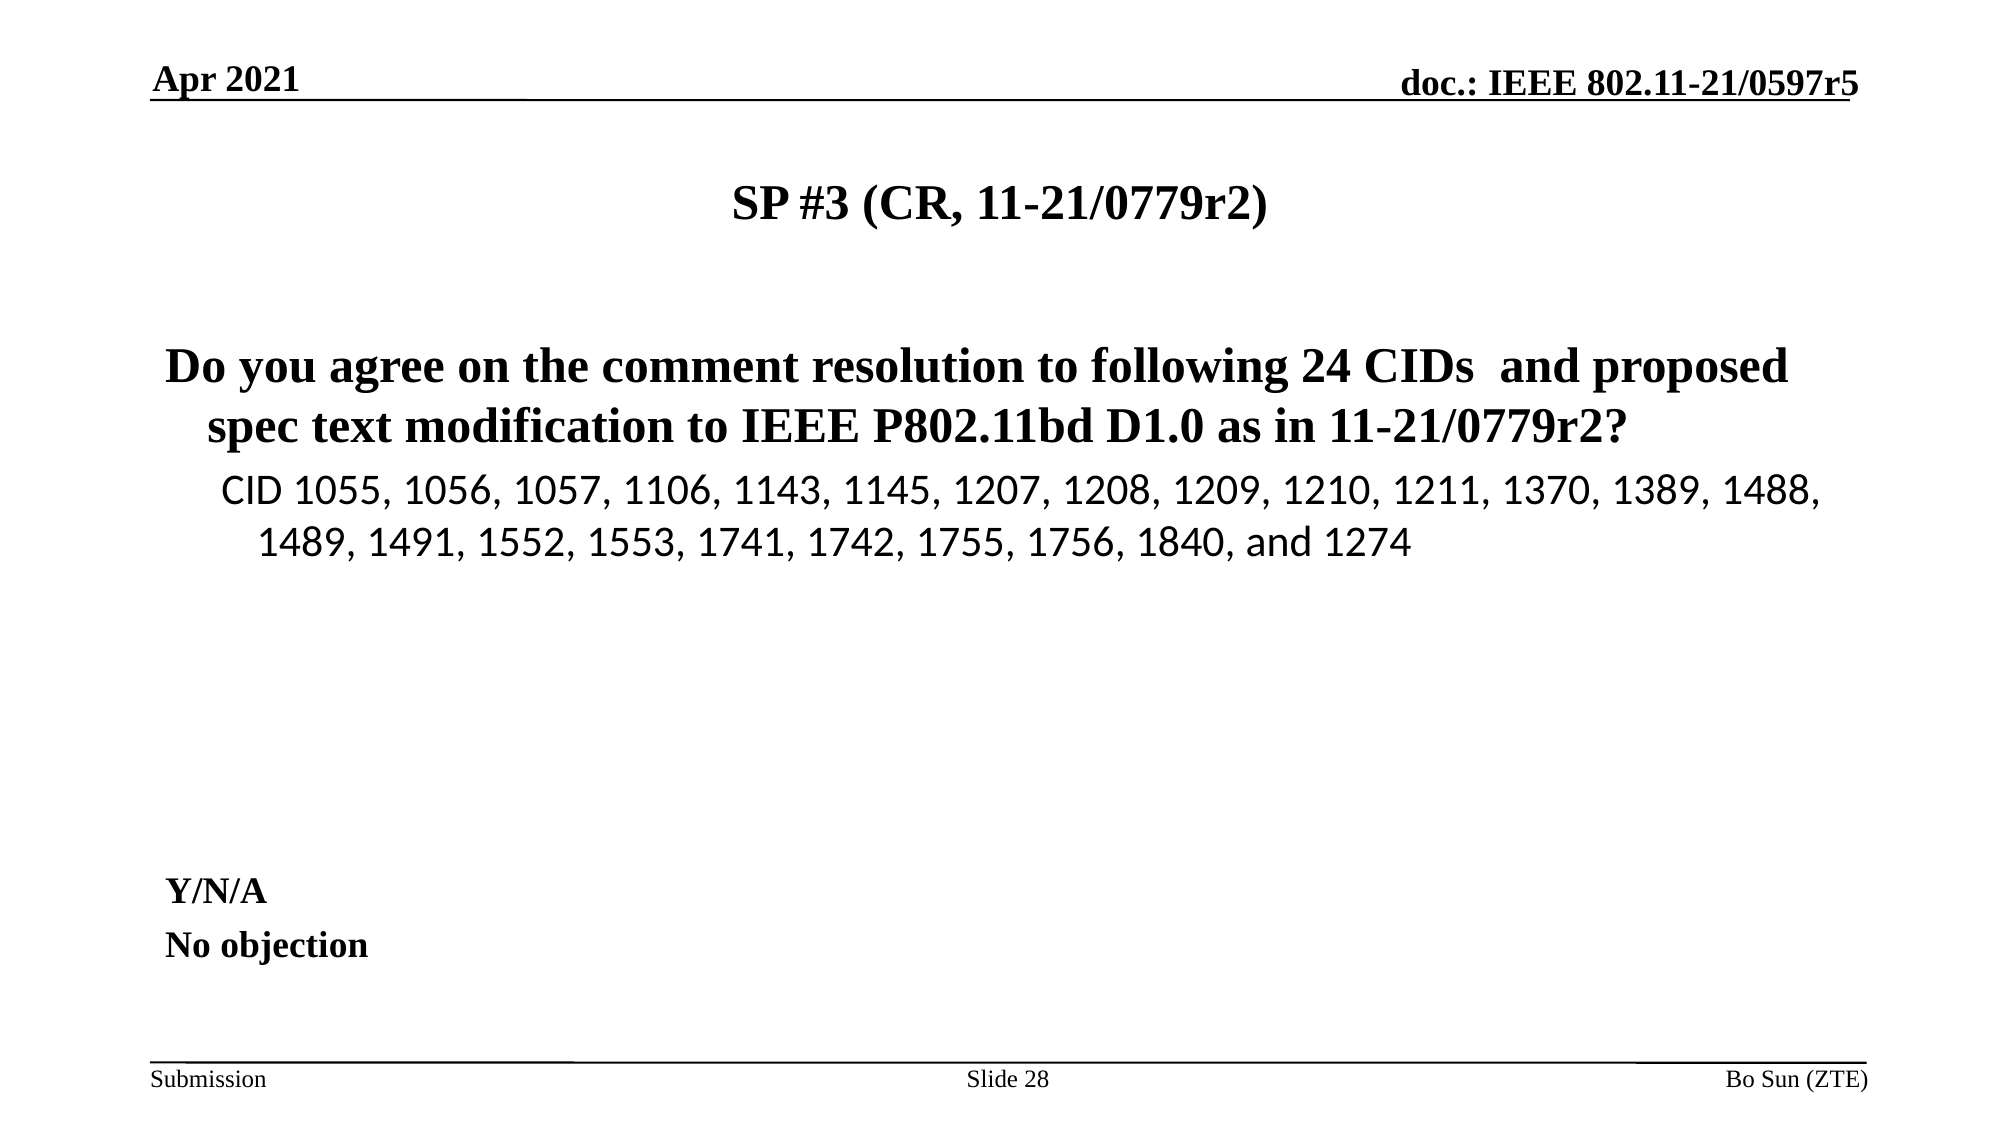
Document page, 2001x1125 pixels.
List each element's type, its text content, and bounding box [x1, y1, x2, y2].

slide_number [152, 54, 563, 100]
list Do you agree on the comment resolution to following 24 CIDs and proposed spec text modification to IEEE P802.11bd D1.0 as in 11-21/0779r2? CID 1055, 1056, 1057, 1106, 1143, 1145, 1207, 1208, 1209, 1210, 1211, 1370, 1389, 1488, 1489, 1491, 1552, 1553, 1741, 1742, 1755, 1756, 1840, and 1274 Y/N/A No objection [149, 324, 1850, 1000]
footer Bo Sun (ZTE) [1171, 1061, 1869, 1093]
slide_number Slide 28 [949, 1061, 1067, 1123]
title SP #3 (CR, 11-21/0779r2) [149, 112, 1850, 288]
